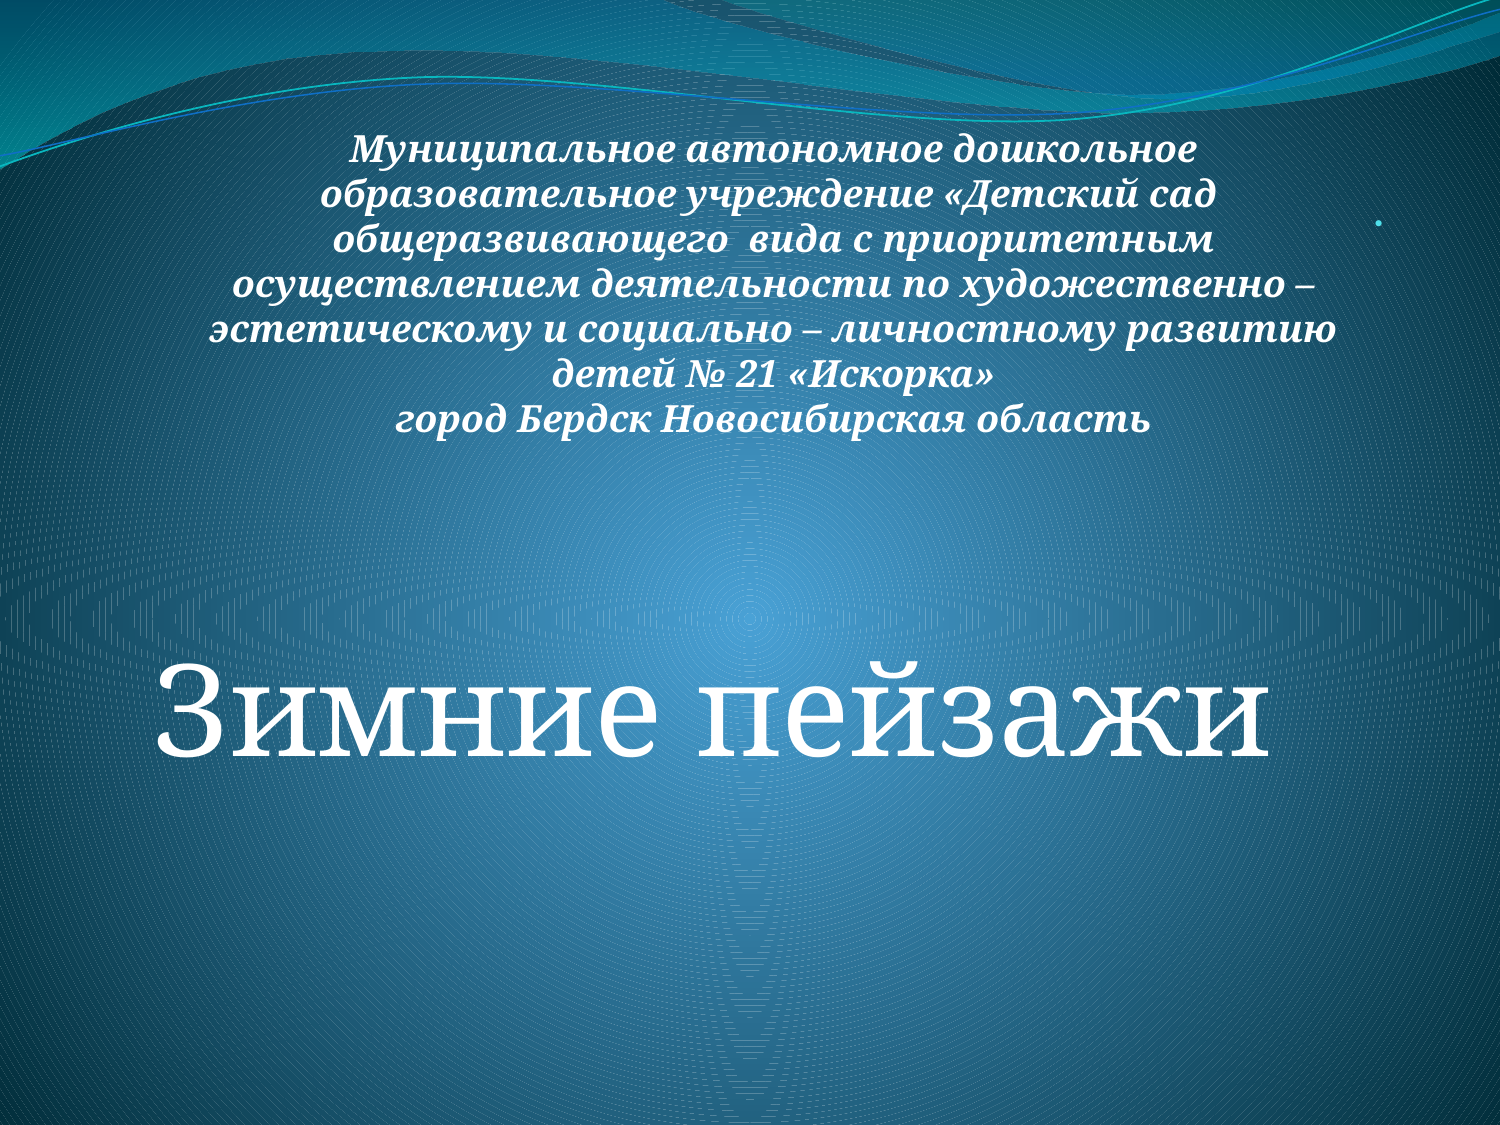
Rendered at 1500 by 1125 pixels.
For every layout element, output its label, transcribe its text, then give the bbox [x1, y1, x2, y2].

text_box Муниципальное автономное дошкольное образовательное учреждение «Детский сад общеразвивающего вида с приоритетным осуществлением деятельности по художественно – эстетическому и социально – личностному развитию детей № 21 «Искорка» город Бердск Новосибирская область [152, 117, 1395, 527]
subtitle Зимние пейзажи [87, 621, 1376, 961]
title . [112, 35, 1388, 235]
